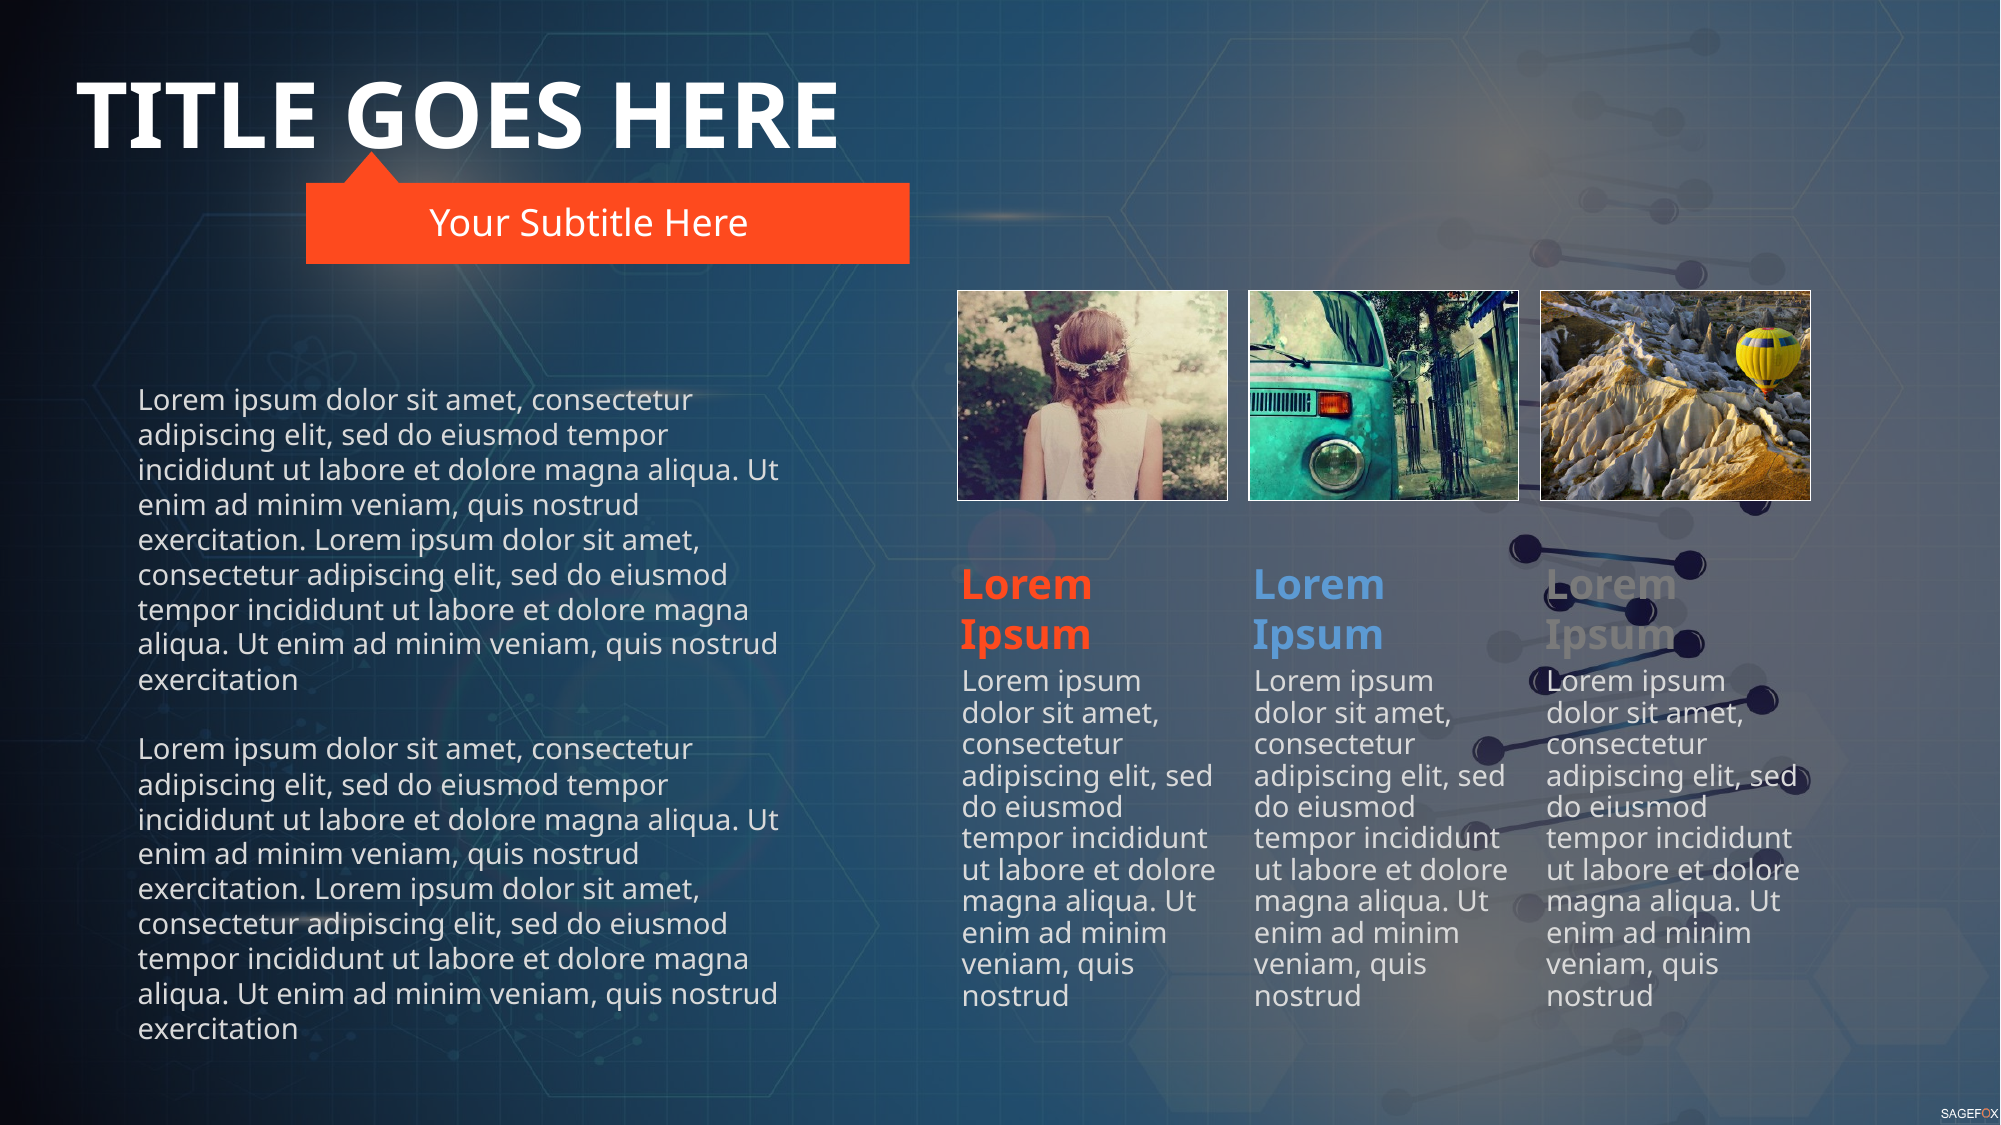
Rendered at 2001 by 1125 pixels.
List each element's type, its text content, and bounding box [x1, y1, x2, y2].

text_box Lorem ipsum dolor sit amet, consectetur adipiscing elit, sed do eiusmod tempor incididunt ut labore et dolore magna aliqua. Ut enim ad minim veniam, quis nostrud exercitation. Lorem ipsum dolor sit amet, consectetur adipiscing elit, sed do eiusmod tempor incididunt ut labore et dolore magna aliqua. Ut enim ad minim veniam, quis nostrud exercitation Lorem ipsum dolor sit amet, consectetur adipiscing elit, sed do eiusmod tempor incididunt ut labore et dolore magna aliqua. Ut enim ad minim veniam, quis nostrud exercitation. Lorem ipsum dolor sit amet, consectetur adipiscing elit, sed do eiusmod tempor incididunt ut labore et dolore magna aliqua. Ut enim ad minim veniam, quis nostrud exercitation [122, 373, 798, 1125]
text_box [956, 290, 1228, 502]
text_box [1237, 550, 1515, 1000]
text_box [945, 550, 1223, 1000]
text_box [1540, 290, 1812, 502]
text_box [1248, 290, 1520, 502]
text_box TITLE GOES HERE [60, 49, 965, 175]
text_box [1530, 550, 1807, 1000]
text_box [306, 151, 910, 264]
picture [0, 0, 2001, 1125]
